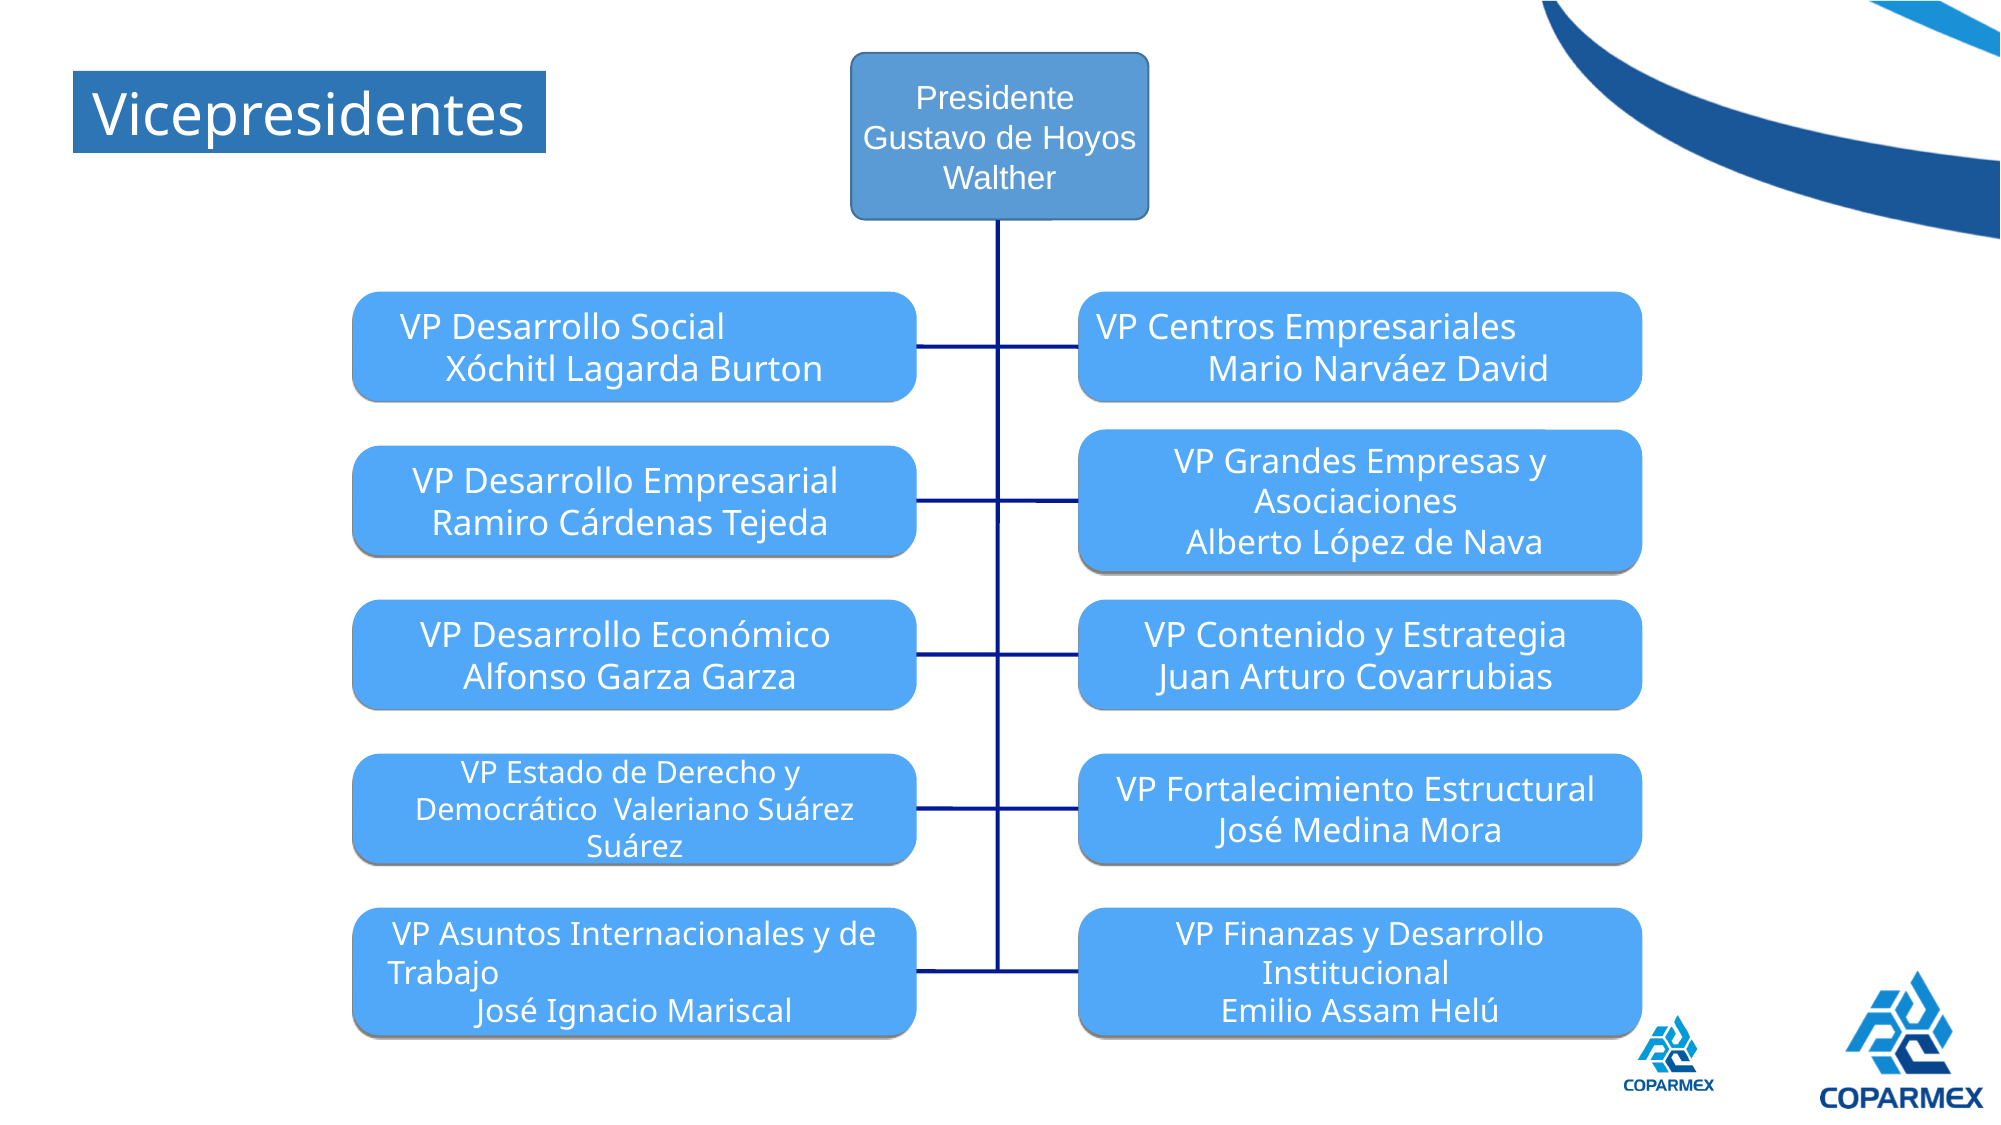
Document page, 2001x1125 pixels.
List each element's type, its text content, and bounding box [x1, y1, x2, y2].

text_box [352, 445, 917, 556]
picture [1820, 970, 1984, 1109]
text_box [1078, 599, 1643, 710]
picture [1623, 1015, 1714, 1092]
text_box Vicepresidentes [73, 70, 546, 153]
picture [1529, 1, 2000, 303]
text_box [1078, 906, 1643, 1037]
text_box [352, 291, 917, 402]
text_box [851, 52, 1149, 220]
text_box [352, 753, 917, 864]
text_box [1078, 291, 1643, 402]
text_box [1078, 429, 1643, 572]
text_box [352, 599, 917, 710]
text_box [1078, 753, 1643, 864]
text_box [352, 906, 917, 1037]
